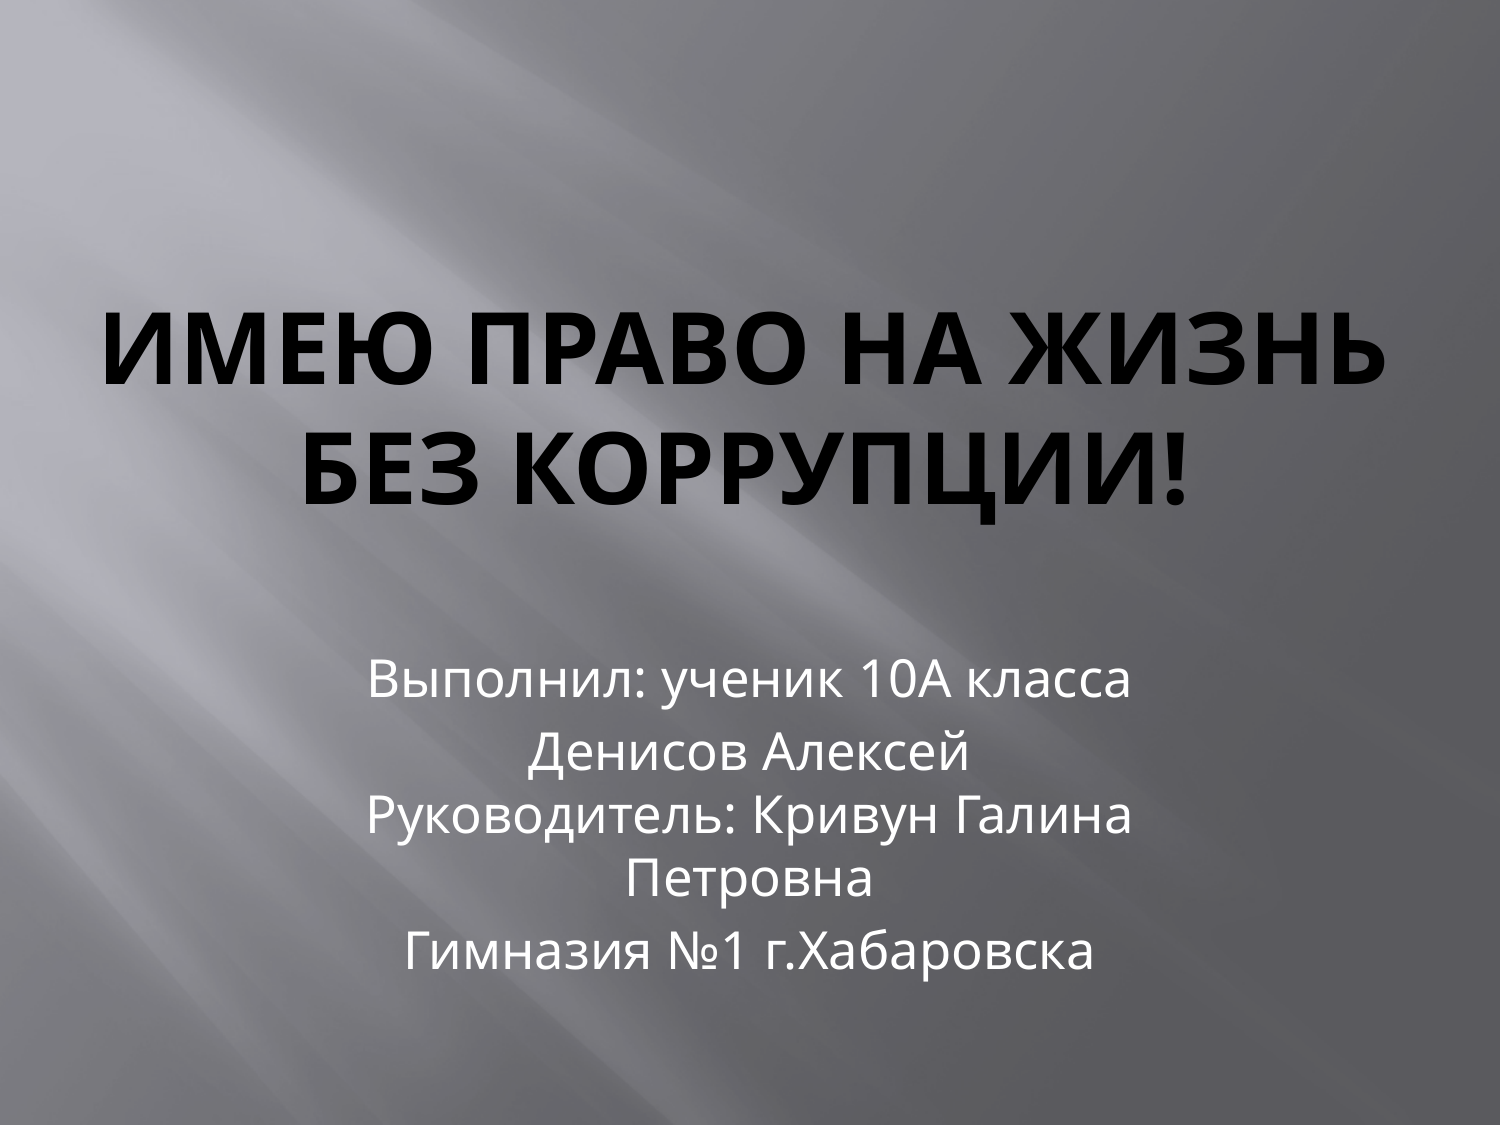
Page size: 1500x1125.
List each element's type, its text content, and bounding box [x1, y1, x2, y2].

subtitle Выполнил: ученик 10А класса Денисов Алексей Руководитель: Кривун Галина Петровна Гимназия №1 г.Хабаровска [225, 637, 1275, 988]
title Имею право на жизнь без коррупции! [69, 224, 1420, 525]
